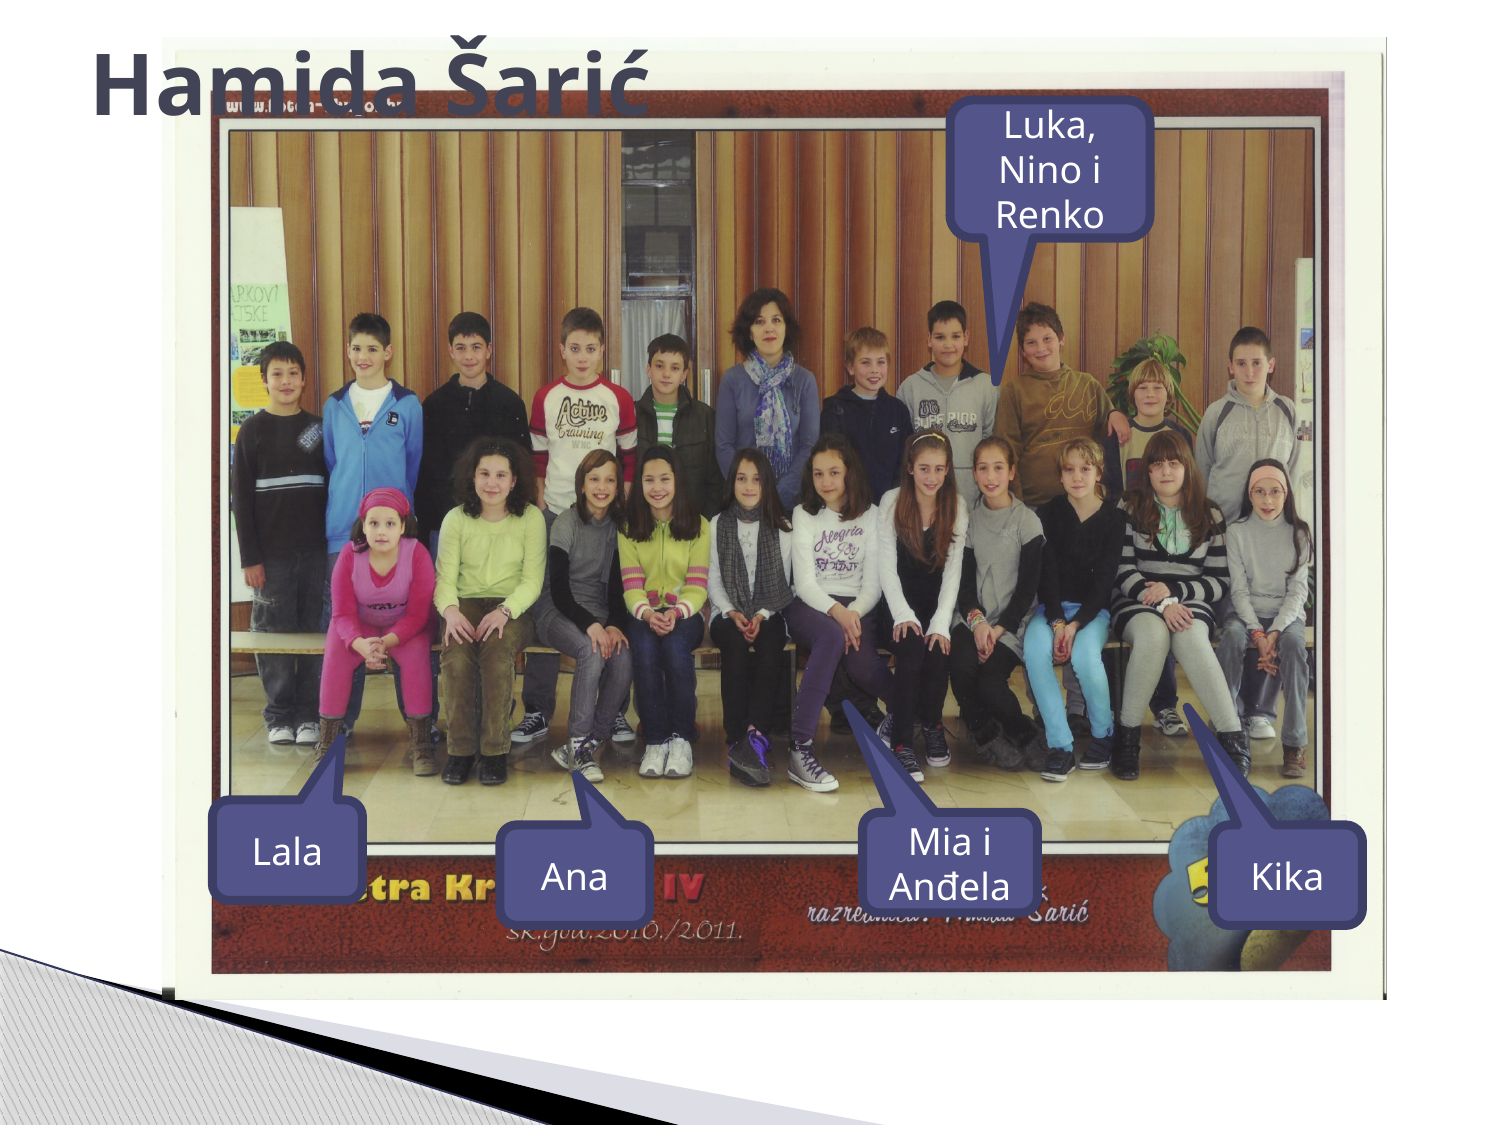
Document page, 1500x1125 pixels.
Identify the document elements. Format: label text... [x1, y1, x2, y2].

title Hamida Šarić [75, 0, 1425, 163]
picture [162, 37, 1387, 1001]
